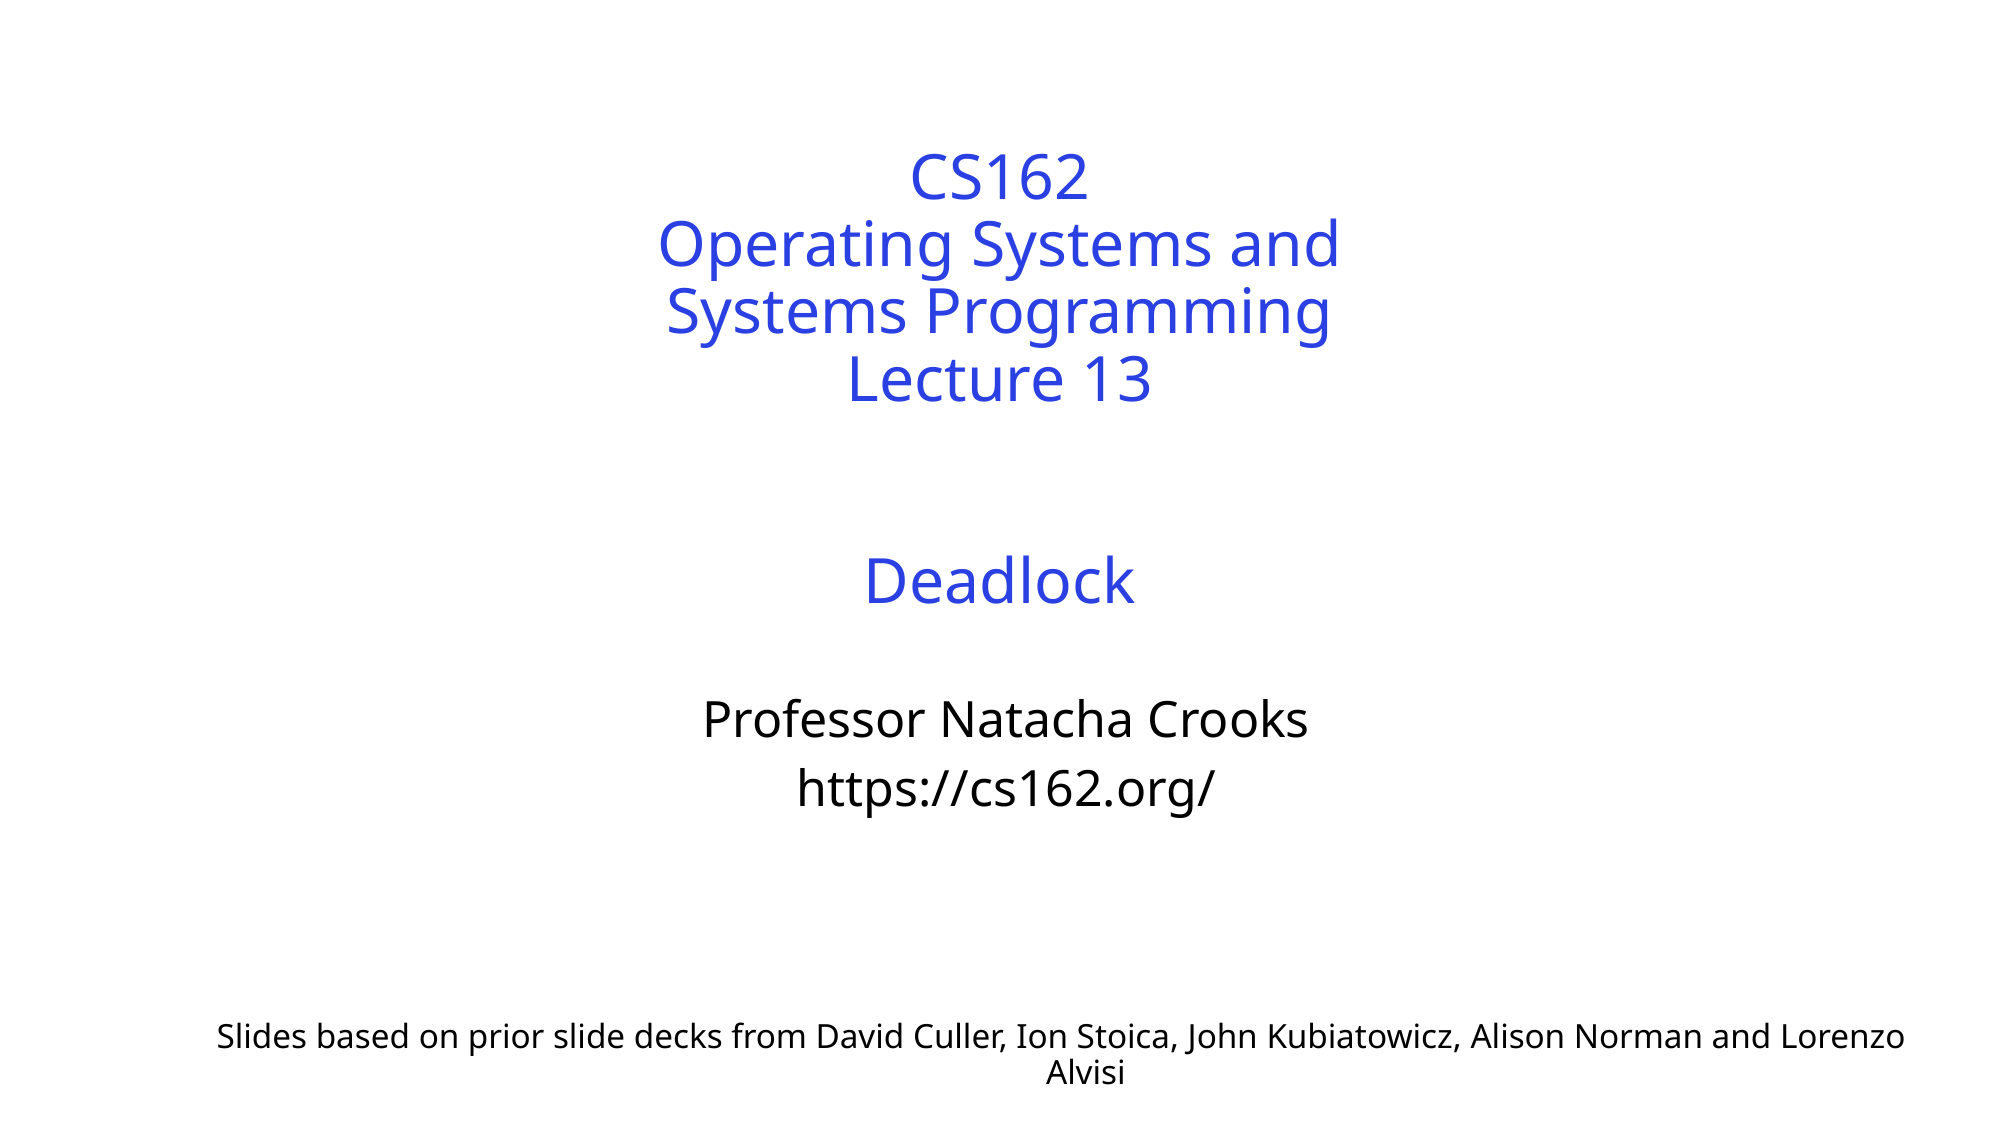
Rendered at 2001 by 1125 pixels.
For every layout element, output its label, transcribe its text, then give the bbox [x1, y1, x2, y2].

subtitle Professor Natacha Crooks https://cs162.org/ [350, 687, 1663, 925]
text_box Slides based on prior slide decks from David Culler, Ion Stoica, John Kubiatowicz, Alison Norman and Lorenzo Alvisi [187, 1012, 1938, 1100]
title CS162 Operating Systems and Systems Programming Lecture 13 Deadlock [0, 212, 2000, 550]
